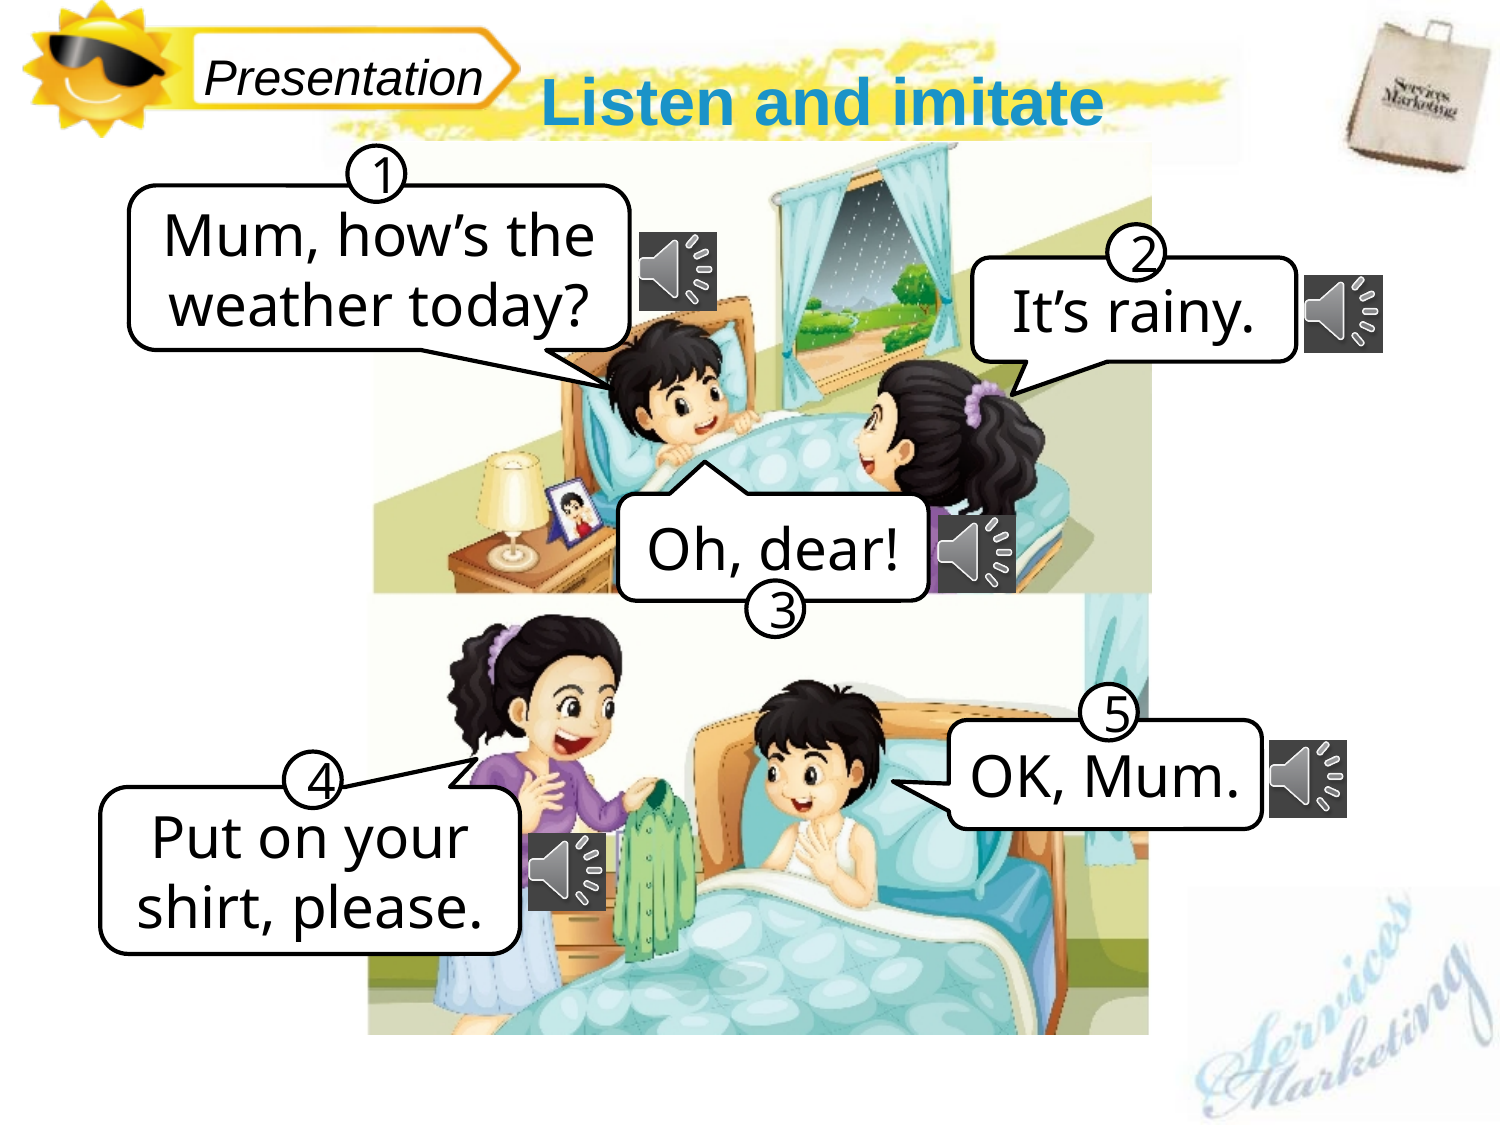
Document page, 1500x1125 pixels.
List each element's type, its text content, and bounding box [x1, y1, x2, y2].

text_box Listen and imitate [550, 60, 1198, 179]
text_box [99, 751, 521, 955]
picture [0, 0, 1500, 1125]
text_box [972, 223, 1297, 362]
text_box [128, 145, 630, 351]
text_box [617, 493, 929, 638]
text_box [948, 683, 1263, 830]
